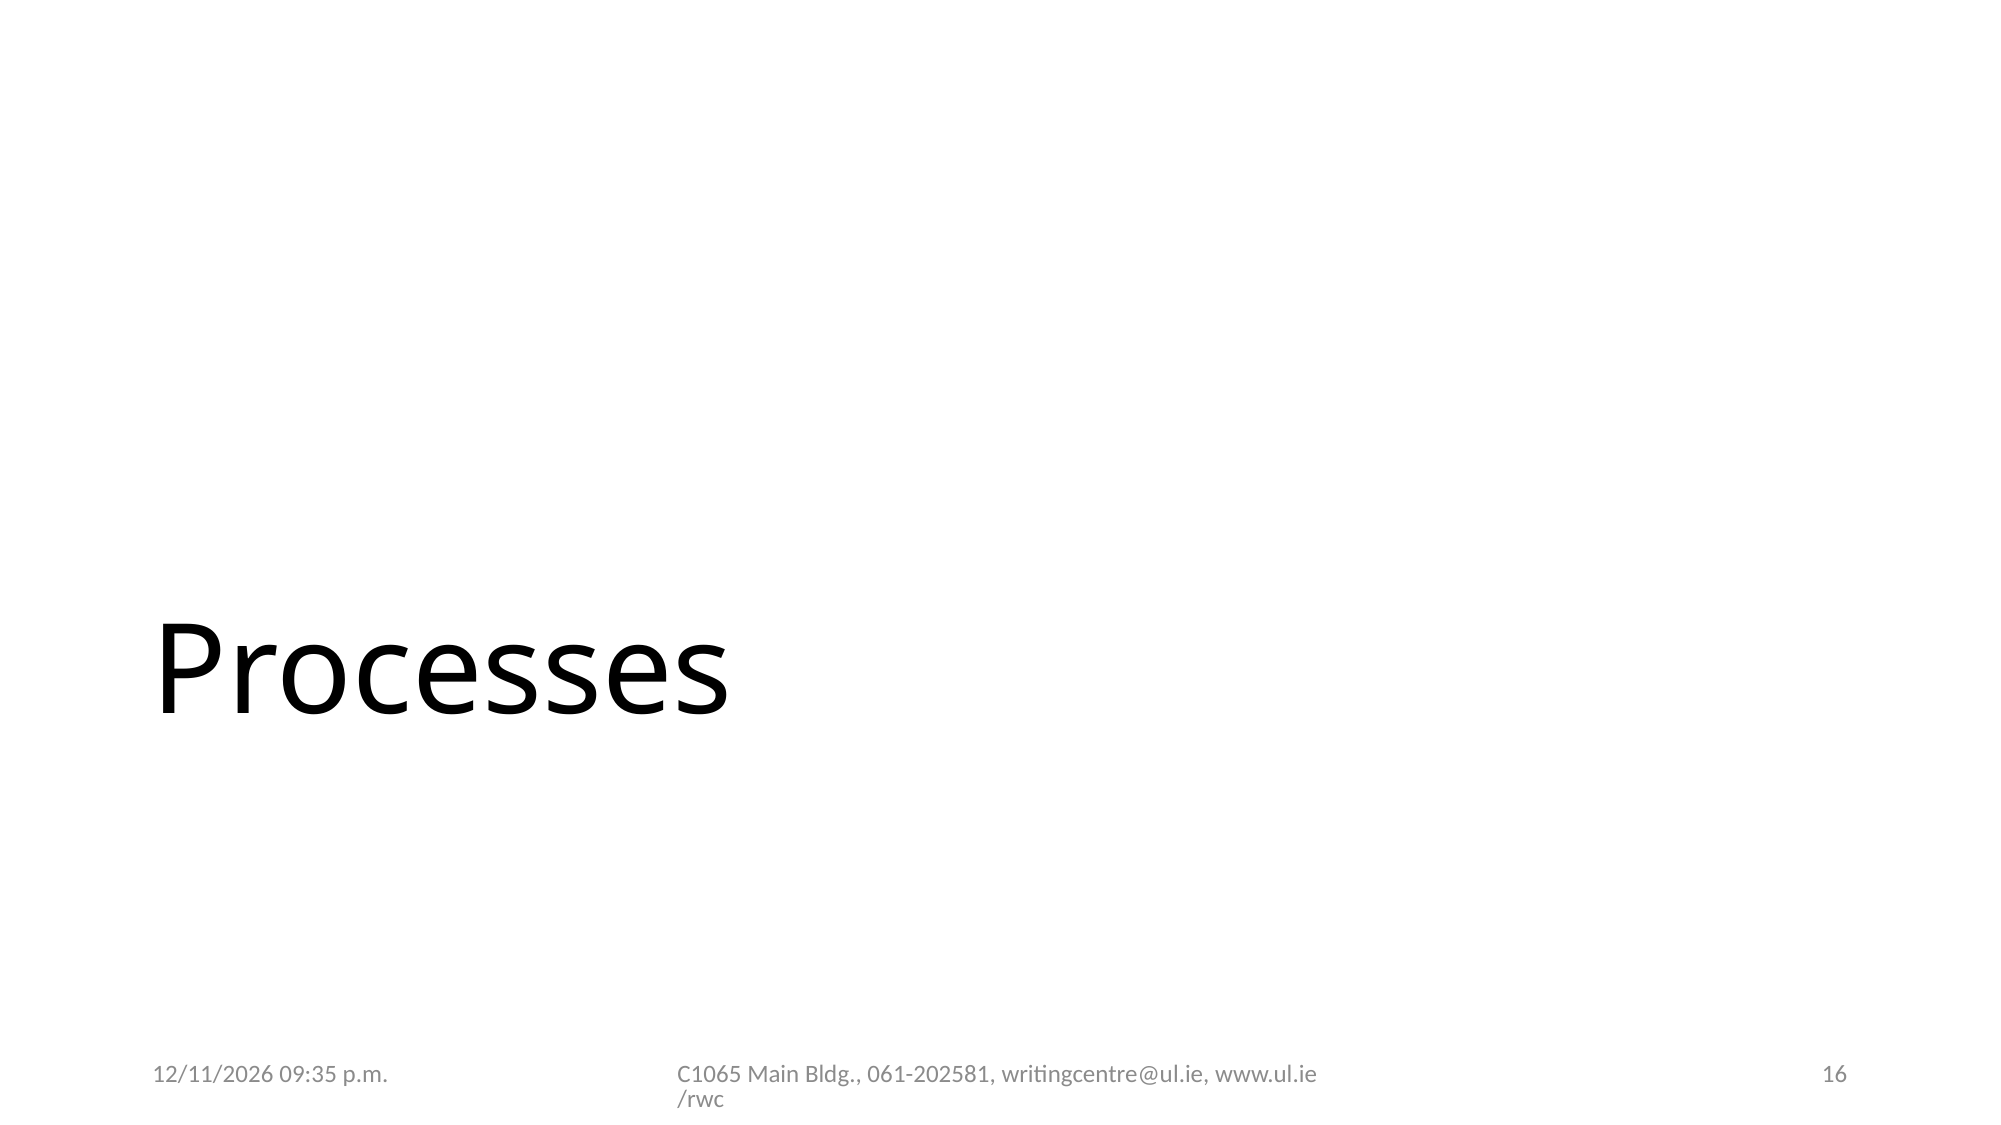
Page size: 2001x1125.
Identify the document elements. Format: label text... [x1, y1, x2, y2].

footer C1065 Main Bldg., 061-202581, writingcentre@ul.ie, www.ul.ie/rwc [662, 1042, 1338, 1103]
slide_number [137, 1042, 588, 1103]
slide_number 16 [1412, 1042, 1863, 1103]
title Processes [136, 280, 1862, 749]
